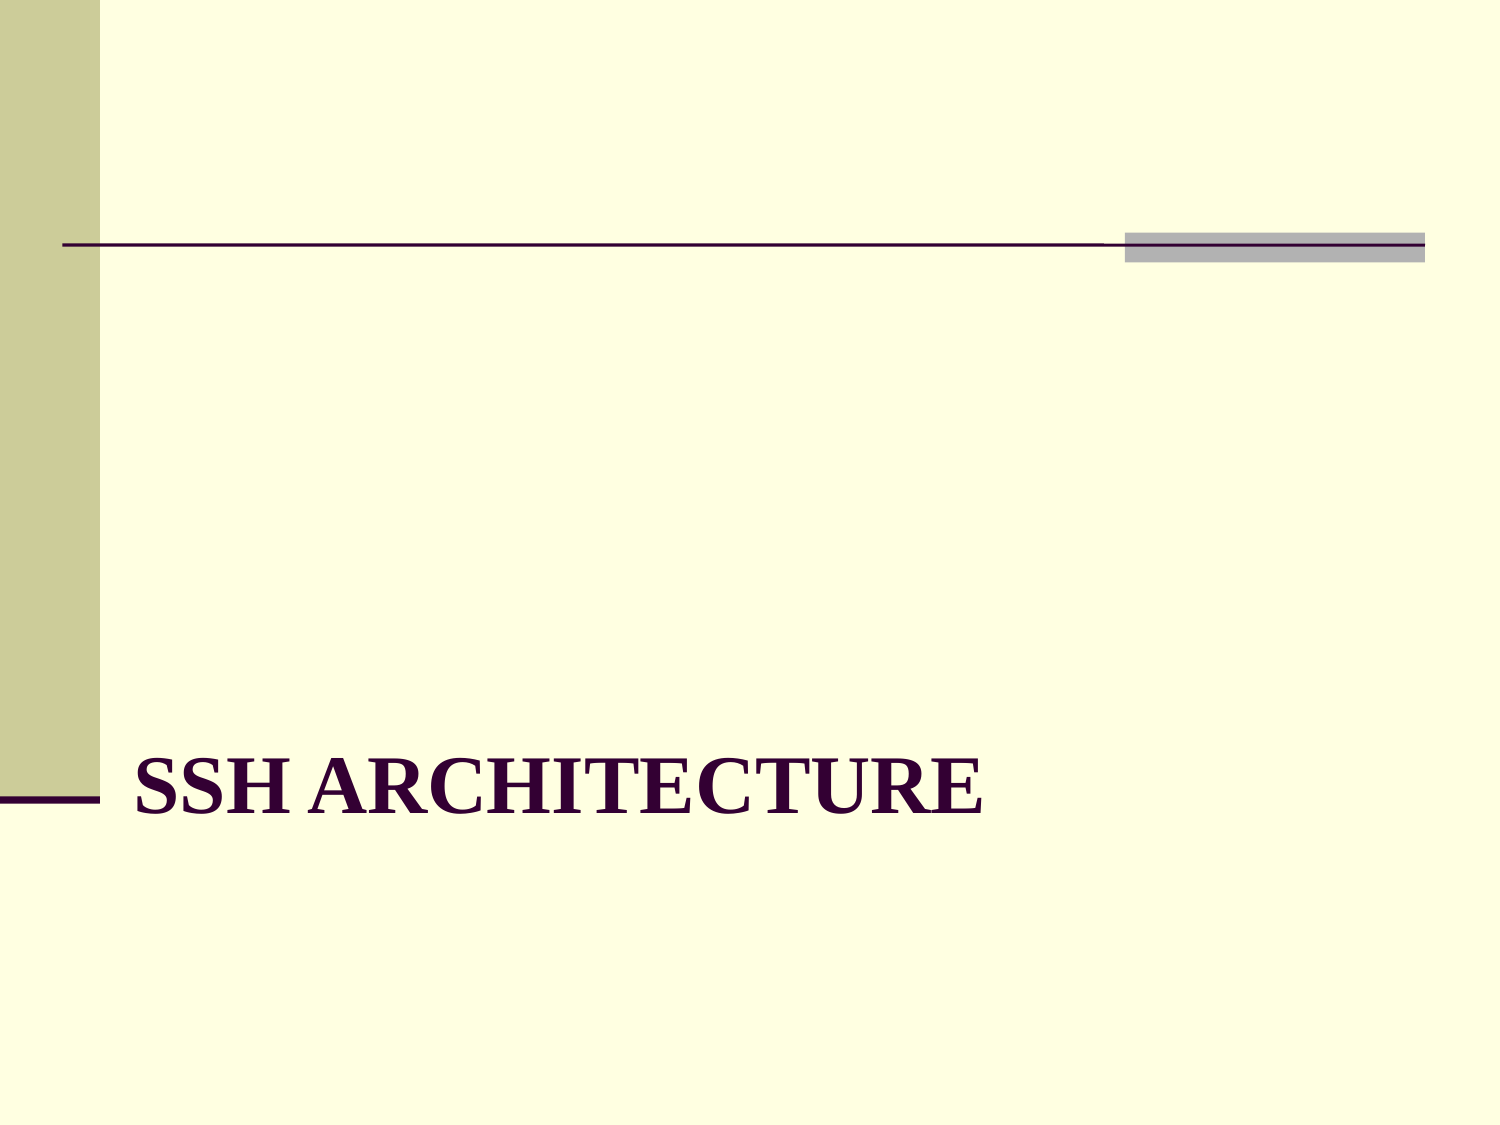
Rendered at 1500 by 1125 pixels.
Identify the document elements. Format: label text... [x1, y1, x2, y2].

title SSH architecture [118, 722, 1394, 947]
